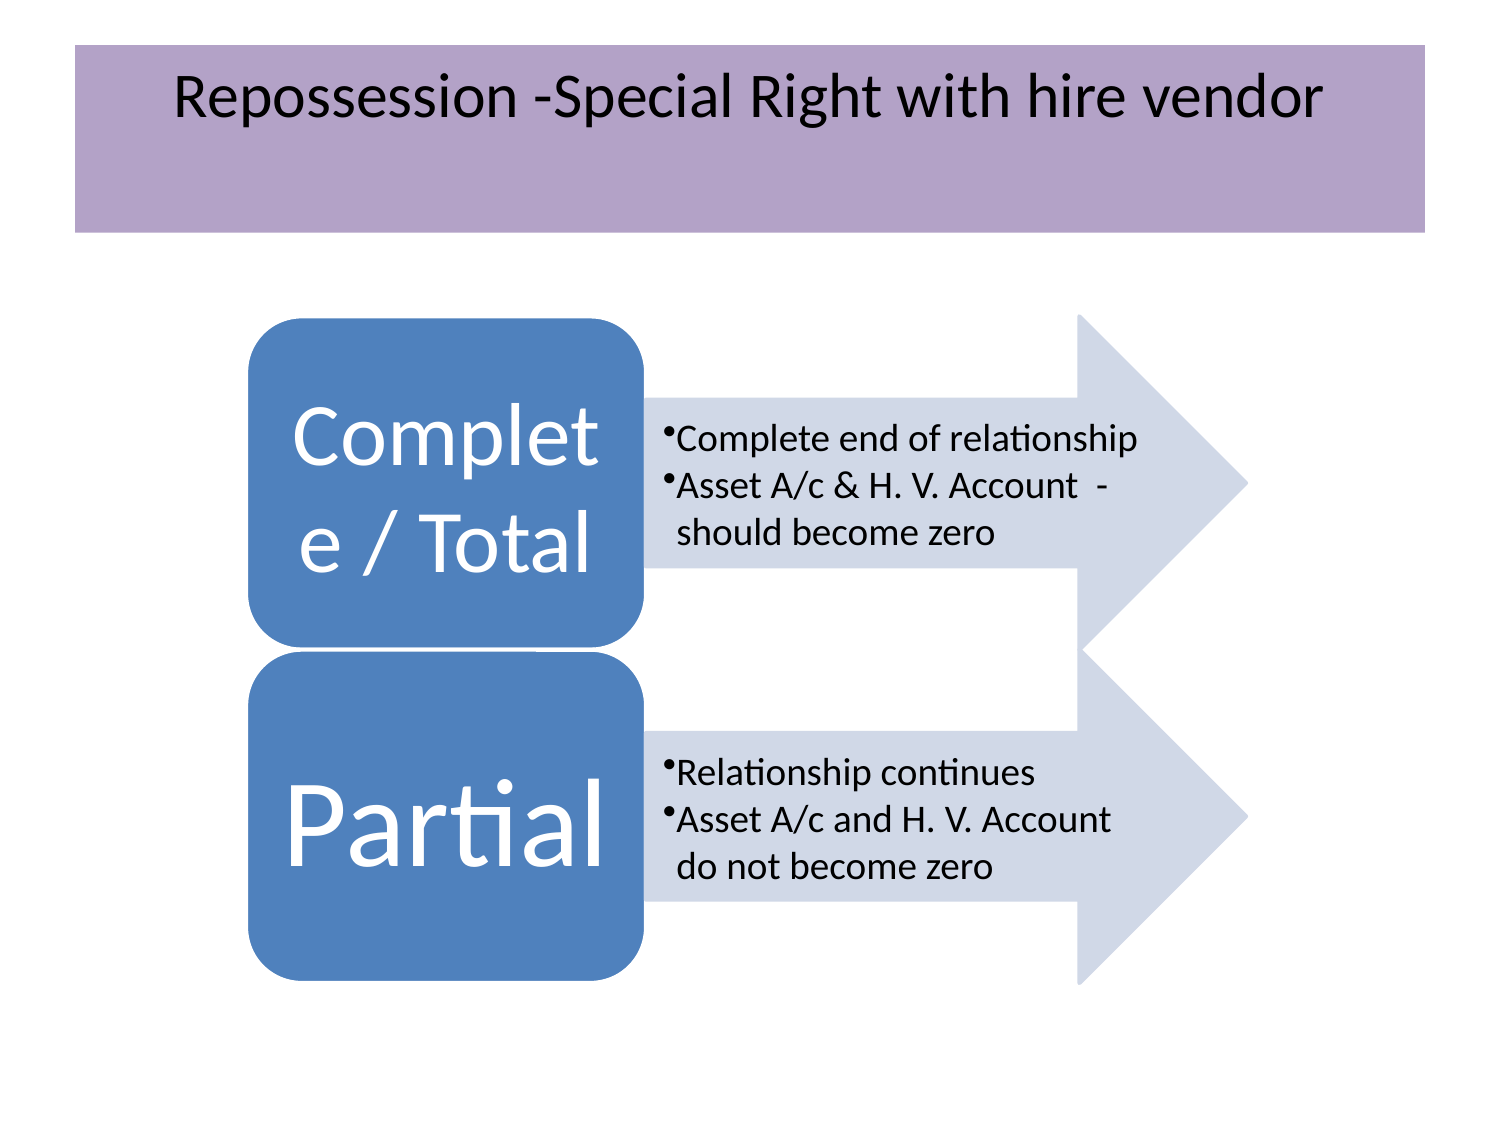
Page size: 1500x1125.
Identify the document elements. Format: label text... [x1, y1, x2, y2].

title Repossession -Special Right with hire vendor [75, 45, 1425, 233]
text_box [245, 316, 1247, 984]
